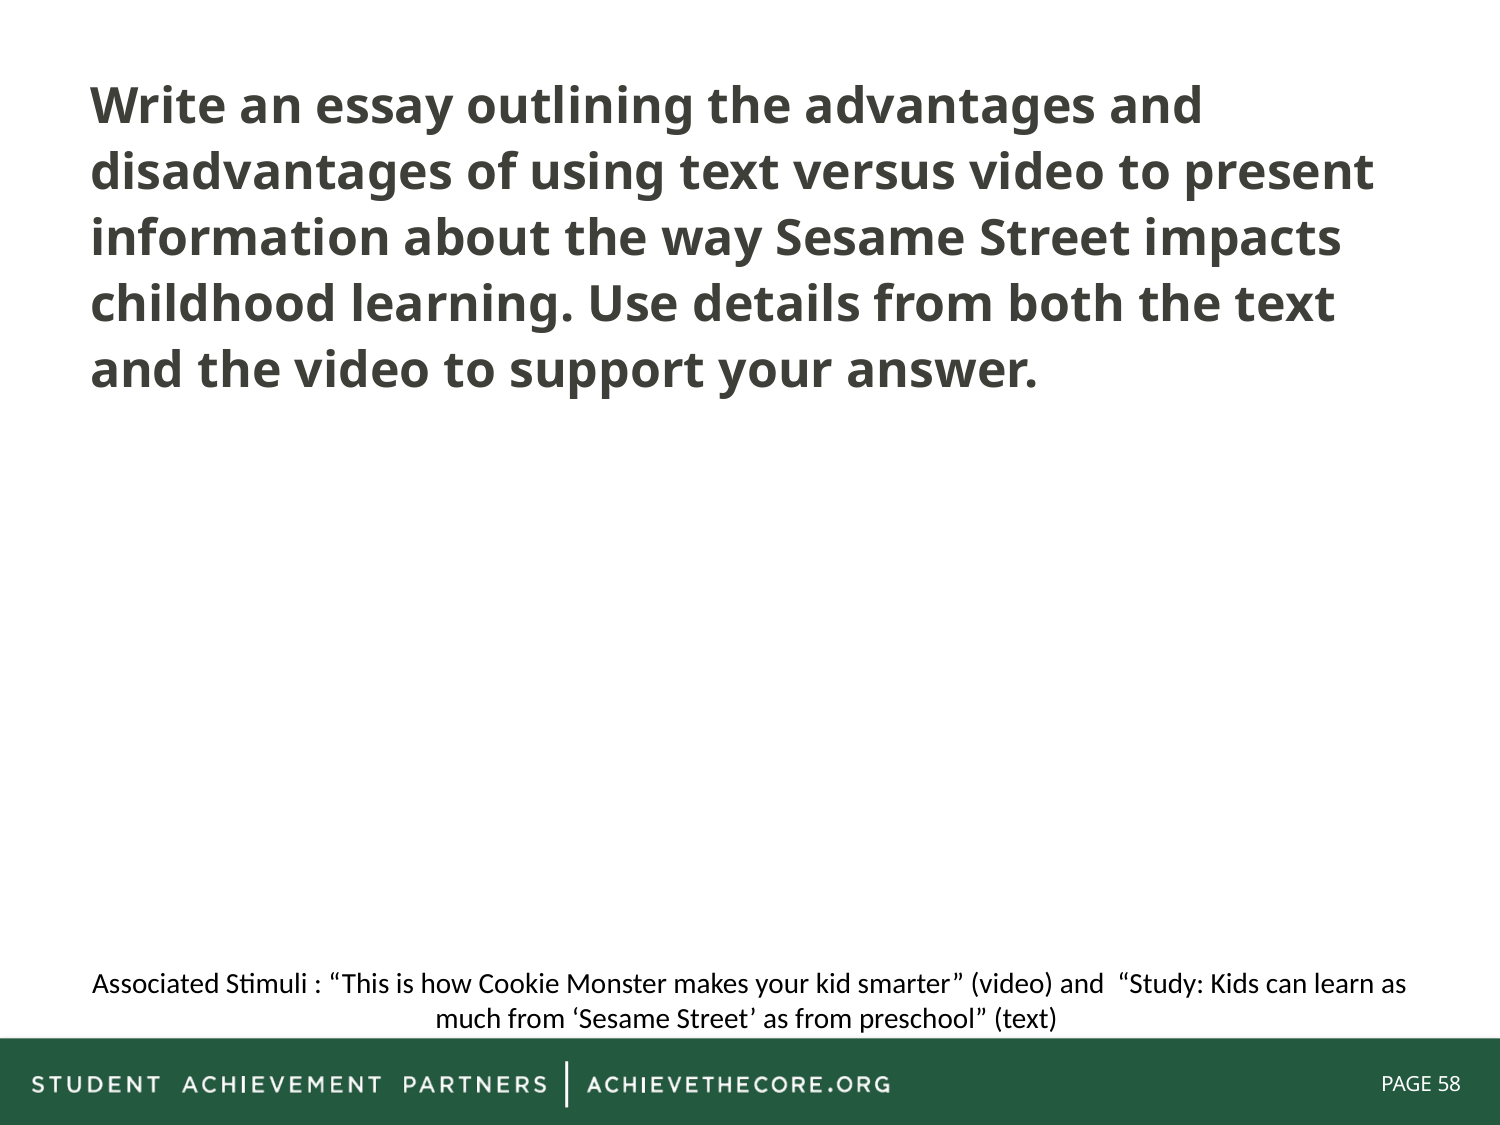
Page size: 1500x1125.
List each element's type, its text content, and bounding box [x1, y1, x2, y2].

list Write an essay outlining the advantages and disadvantages of using text versus video to present information about the way Sesame Street impacts childhood learning. Use details from both the text and the video to support your answer. [75, 60, 1425, 789]
text_box Associated Stimuli : “This is how Cookie Monster makes your kid smarter” (video) and “Study: Kids can learn as much from ‘Sesame Street’ as from preschool” (text) [74, 957, 1425, 1042]
